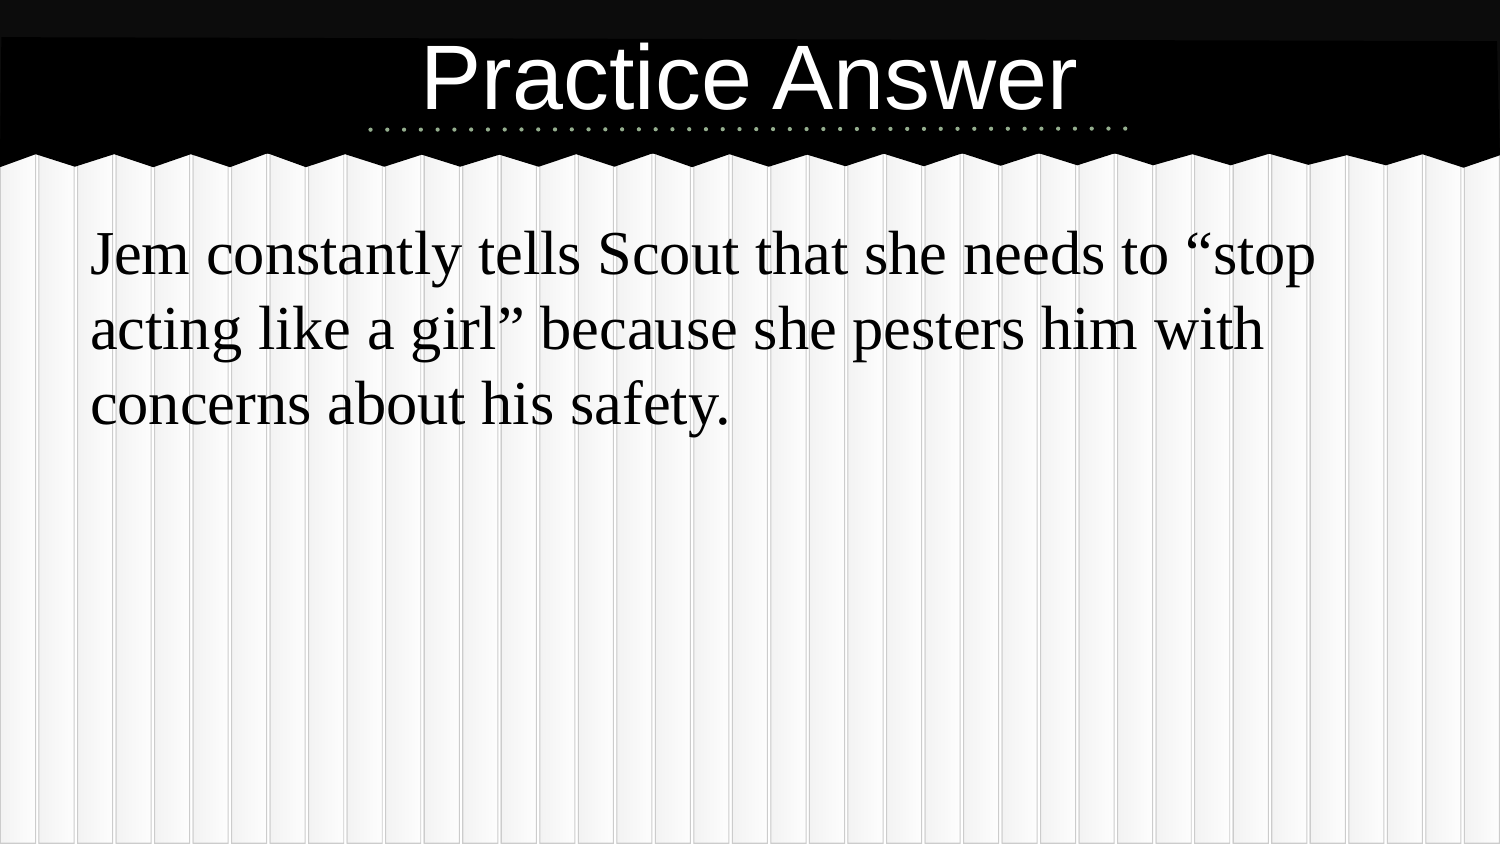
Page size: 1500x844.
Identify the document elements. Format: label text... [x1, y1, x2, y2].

title Practice Answer [75, 2, 1425, 143]
list Jem constantly tells Scout that she needs to “stop acting like a girl” because she pesters him with concerns about his safety. [75, 196, 1425, 793]
